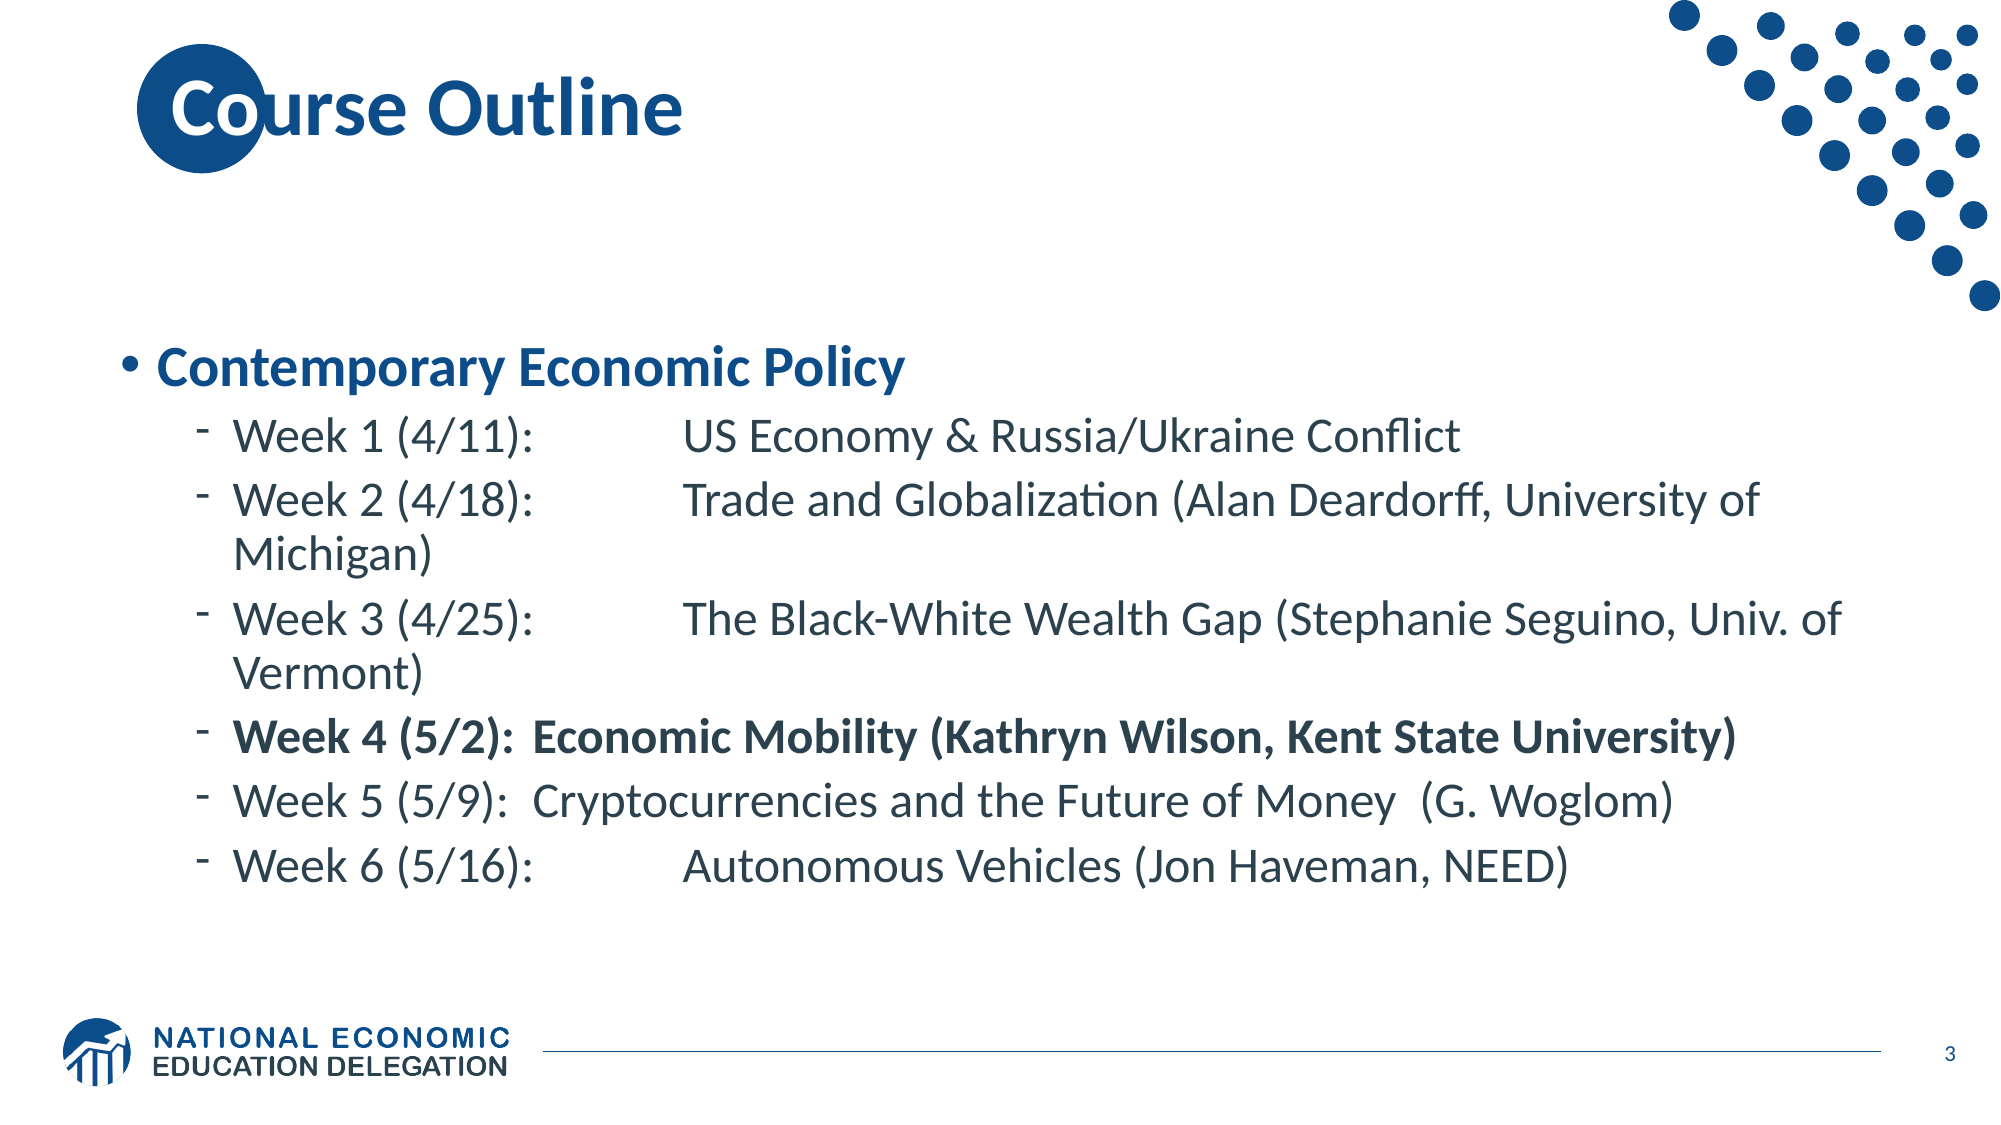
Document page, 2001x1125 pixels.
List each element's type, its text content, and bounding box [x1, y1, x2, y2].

picture [55, 1013, 520, 1091]
title Course Outline [137, 0, 1863, 218]
list Contemporary Economic Policy Week 1 (4/11): US Economy & Russia/Ukraine Conflict Week 2 (4/18): Trade and Globalization (Alan Deardorff, University of Michigan) Week 3 (4/25): The Black-White Wealth Gap (Stephanie Seguino, Univ. of Vermont) Week 4 (5/2): Economic Mobility (Kathryn Wilson, Kent State University) Week 5 (5/9): Cryptocurrencies and the Future of Money (G. Woglom) Week 6 (5/16): Autonomous Vehicles (Jon Haveman, NEED) [105, 257, 1972, 972]
slide_number 3 [1521, 1022, 1972, 1082]
